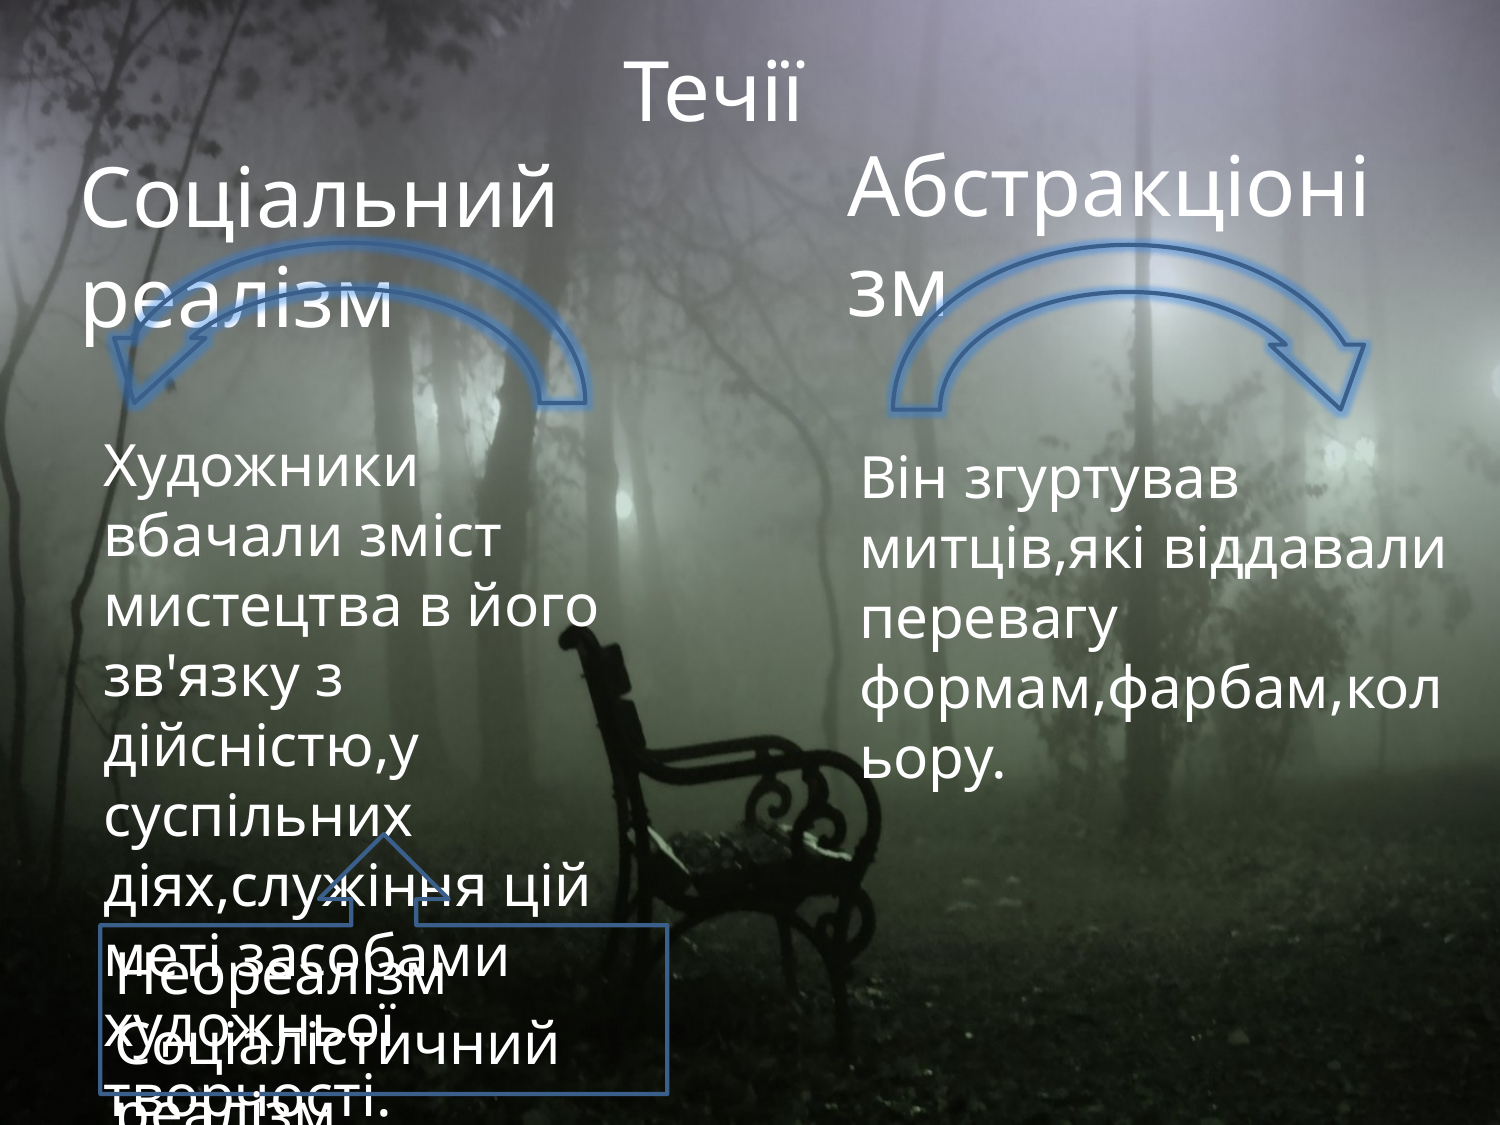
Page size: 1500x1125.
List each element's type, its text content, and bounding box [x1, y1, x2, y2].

text_box [112, 240, 588, 406]
text_box Художники вбачали зміст мистецтва в його зв'язку з дійсністю,у суспільних діях,служіння цій меті засобами художньої творчості. [88, 420, 680, 1125]
text_box Він згуртував митців,які віддавали перевагу формам,фарбам,кольору. [844, 432, 1471, 798]
text_box Соціальний реалізм [64, 137, 727, 352]
text_box [890, 242, 1367, 412]
picture [0, 0, 1500, 1125]
text_box Неореалізм Соціалістичний реалізм [100, 928, 668, 1125]
text_box [98, 832, 670, 1096]
text_box Течії [608, 30, 1093, 146]
text_box Абстракціонізм [832, 125, 1412, 341]
